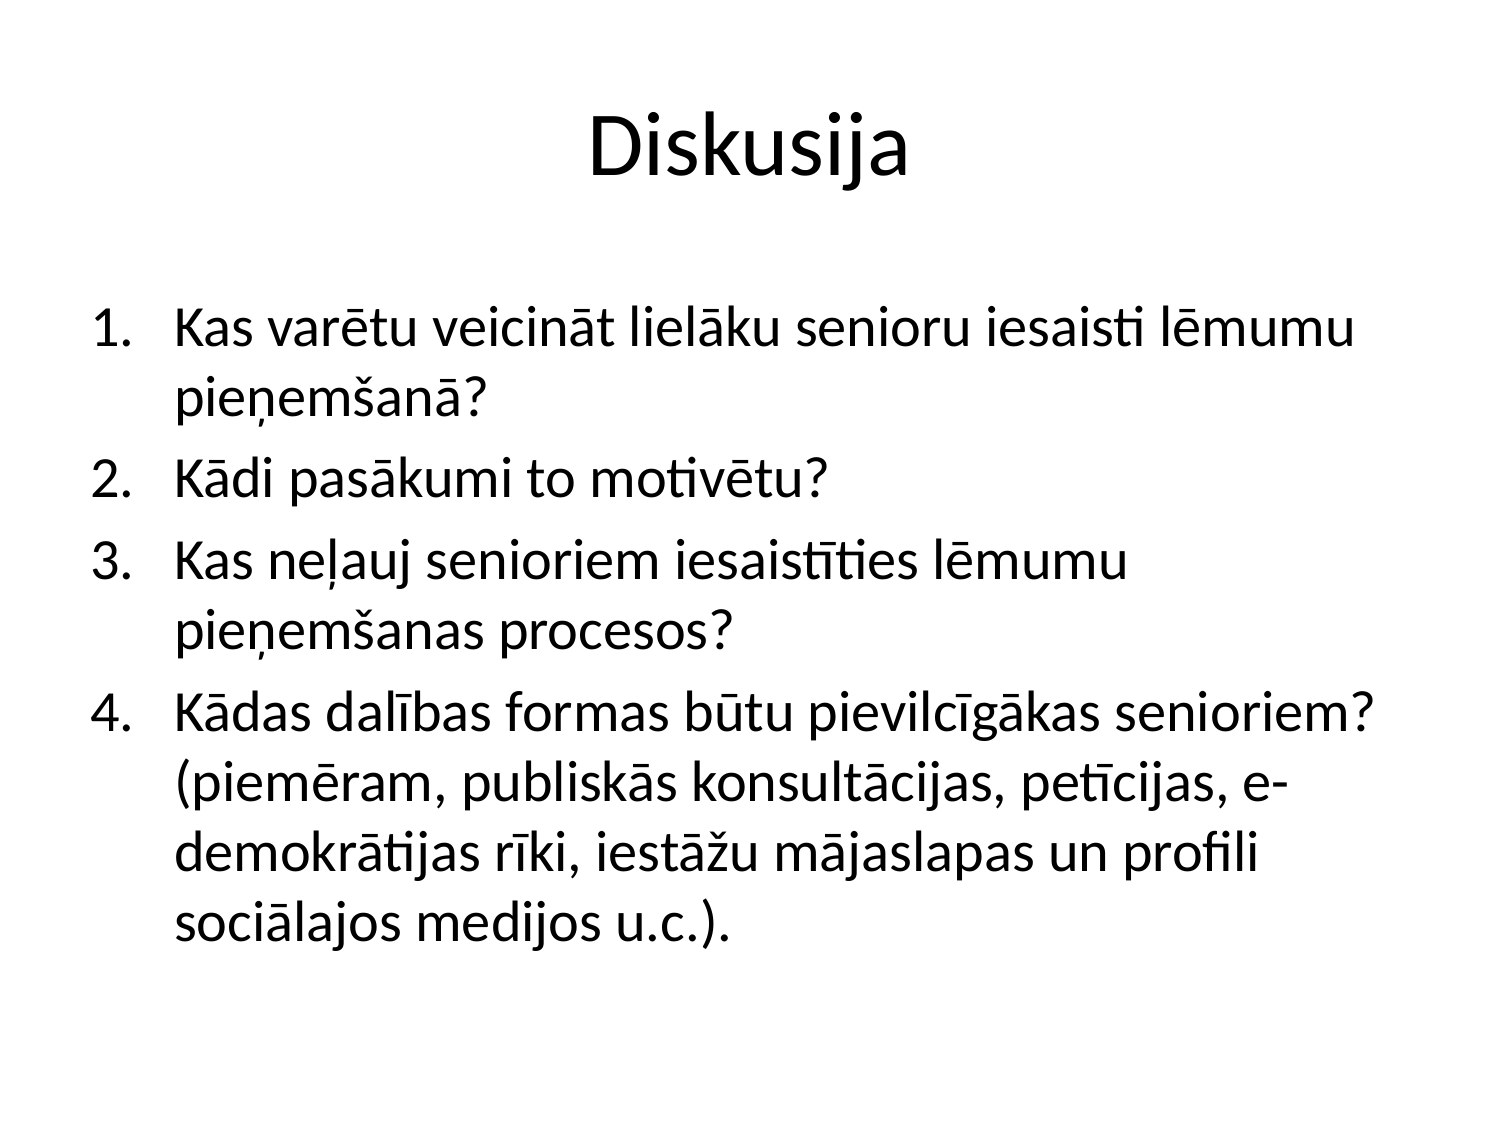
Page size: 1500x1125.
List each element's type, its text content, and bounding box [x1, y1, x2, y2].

text_box Diskusija [75, 45, 1425, 233]
text_box Kas varētu veicināt lielāku senioru iesaisti lēmumu pieņemšanā? Kādi pasākumi to motivētu? Kas neļauj senioriem iesaistīties lēmumu pieņemšanas procesos? Kādas dalības formas būtu pievilcīgākas senioriem? (piemēram, publiskās konsultācijas, petīcijas, e-demokrātijas rīki, iestāžu mājaslapas un profili sociālajos medijos u.c.). [74, 280, 1425, 960]
